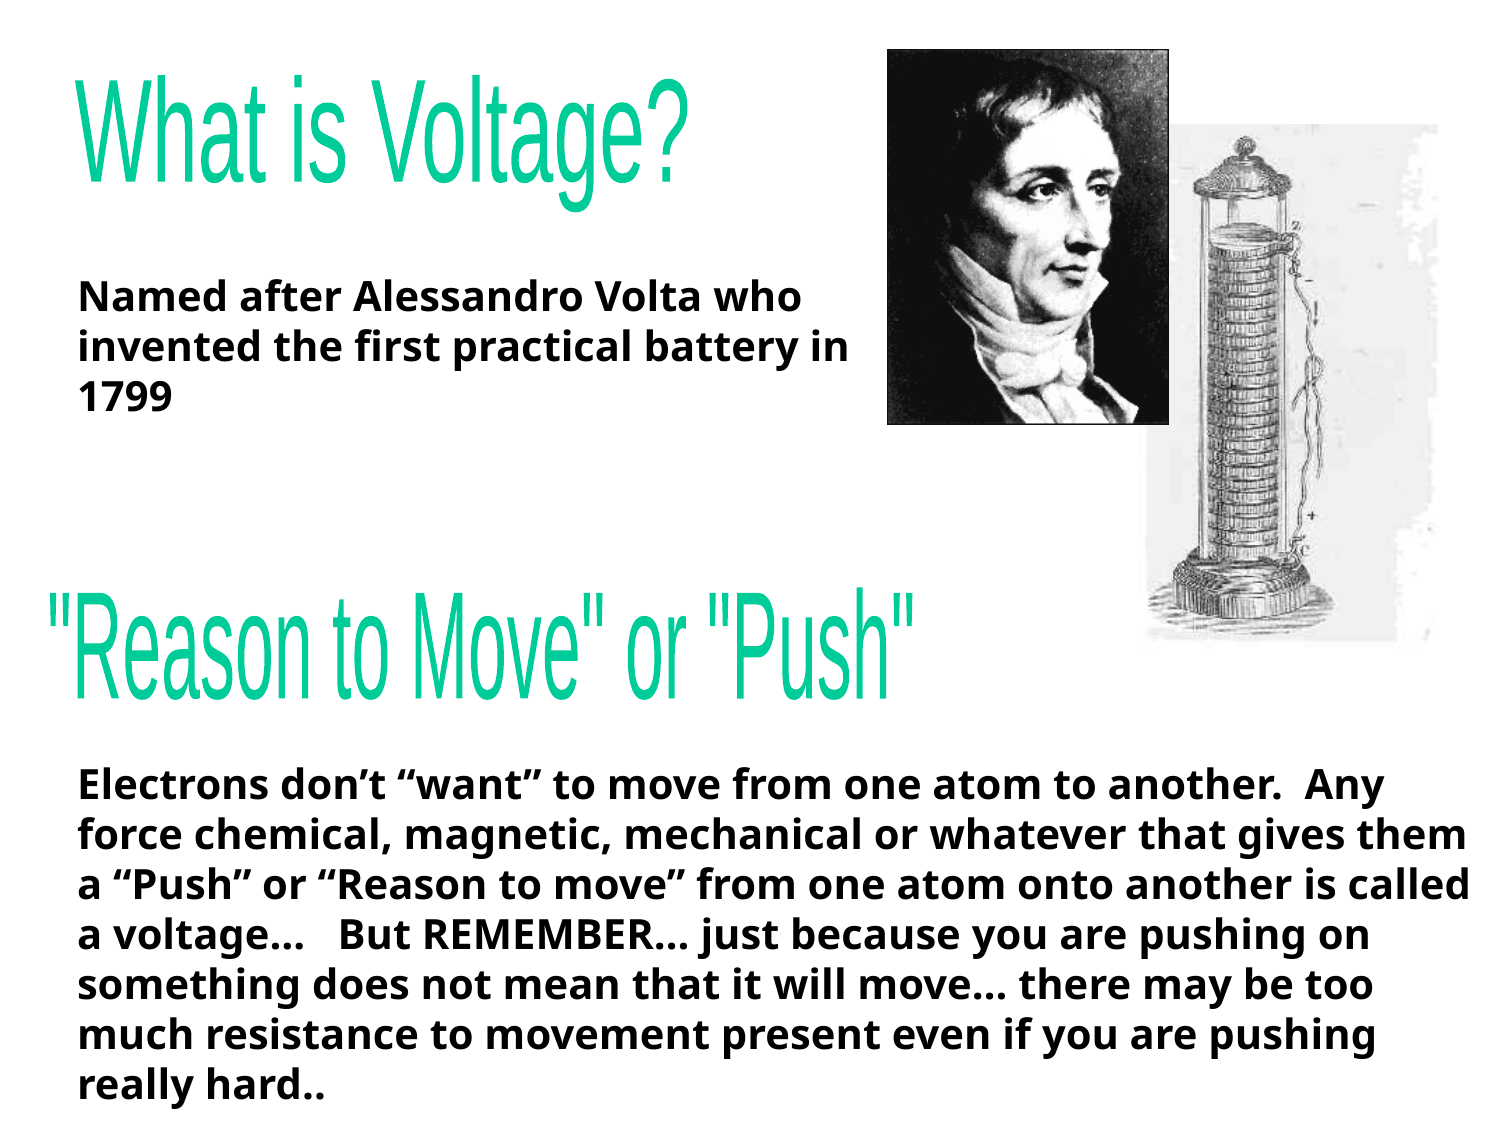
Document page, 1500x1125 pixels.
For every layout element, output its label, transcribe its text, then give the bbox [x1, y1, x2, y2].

text_box Named after Alessandro Volta who invented the first practical battery in 1799 [62, 262, 875, 428]
text_box Electrons don’t “want” to move from one atom to another. Any force chemical, magnetic, mechanical or whatever that gives them a “Push” or “Reason to move” from one atom onto another is called a voltage… But REMEMBER… just because you are pushing on something does not mean that it will move… there may be too much resistance to movement present even if you are pushing really hard.. [62, 750, 1500, 1115]
picture [887, 49, 1442, 650]
